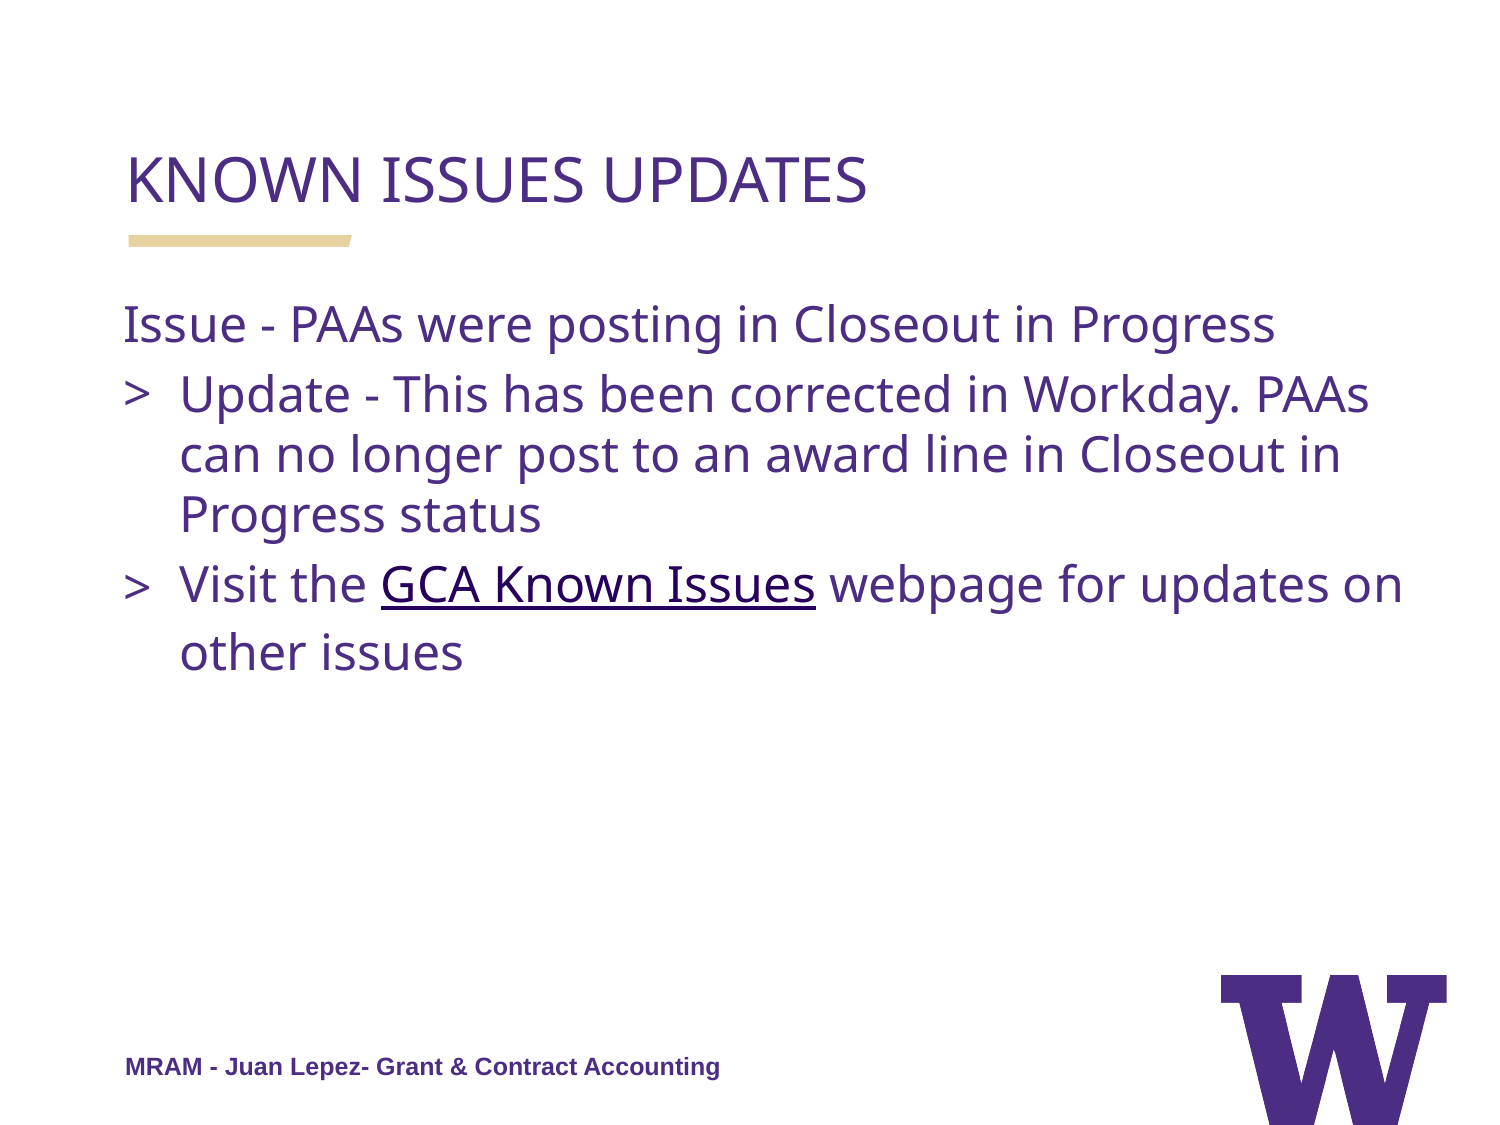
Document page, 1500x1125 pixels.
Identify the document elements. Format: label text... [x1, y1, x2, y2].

list KNOWN ISSUES UPDATES [110, 60, 1453, 224]
text_box MRAM - Juan Lepez- Grant & Contract Accounting [110, 1033, 1297, 1088]
picture [1221, 975, 1447, 1125]
picture [128, 235, 352, 247]
list Issue - PAAs were posting in Closeout in Progress Update - This has been corrected in Workday. PAAs can no longer post to an award line in Closeout in Progress status Visit the GCA Known Issues webpage for updates on other issues [108, 284, 1453, 944]
